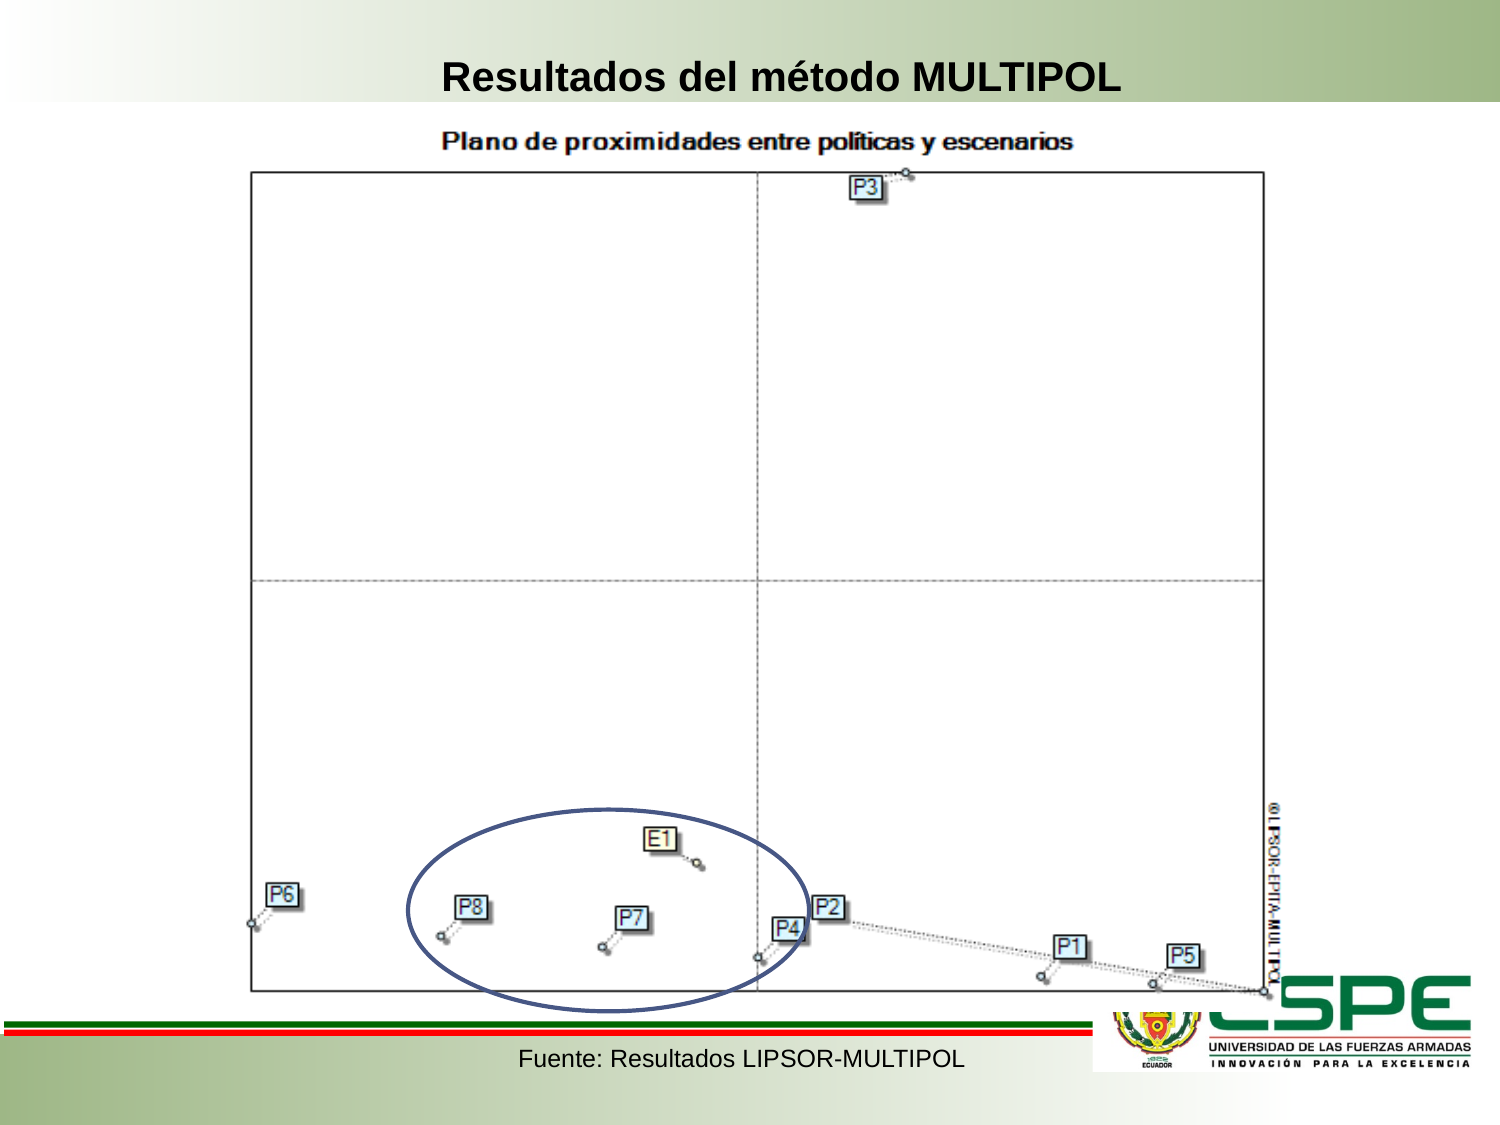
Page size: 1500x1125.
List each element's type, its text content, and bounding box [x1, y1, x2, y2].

picture [229, 125, 1495, 1072]
text_box Resultados del método MULTIPOL [351, 42, 1138, 108]
text_box Fuente: Resultados LIPSOR-MULTIPOL [503, 1035, 982, 1080]
